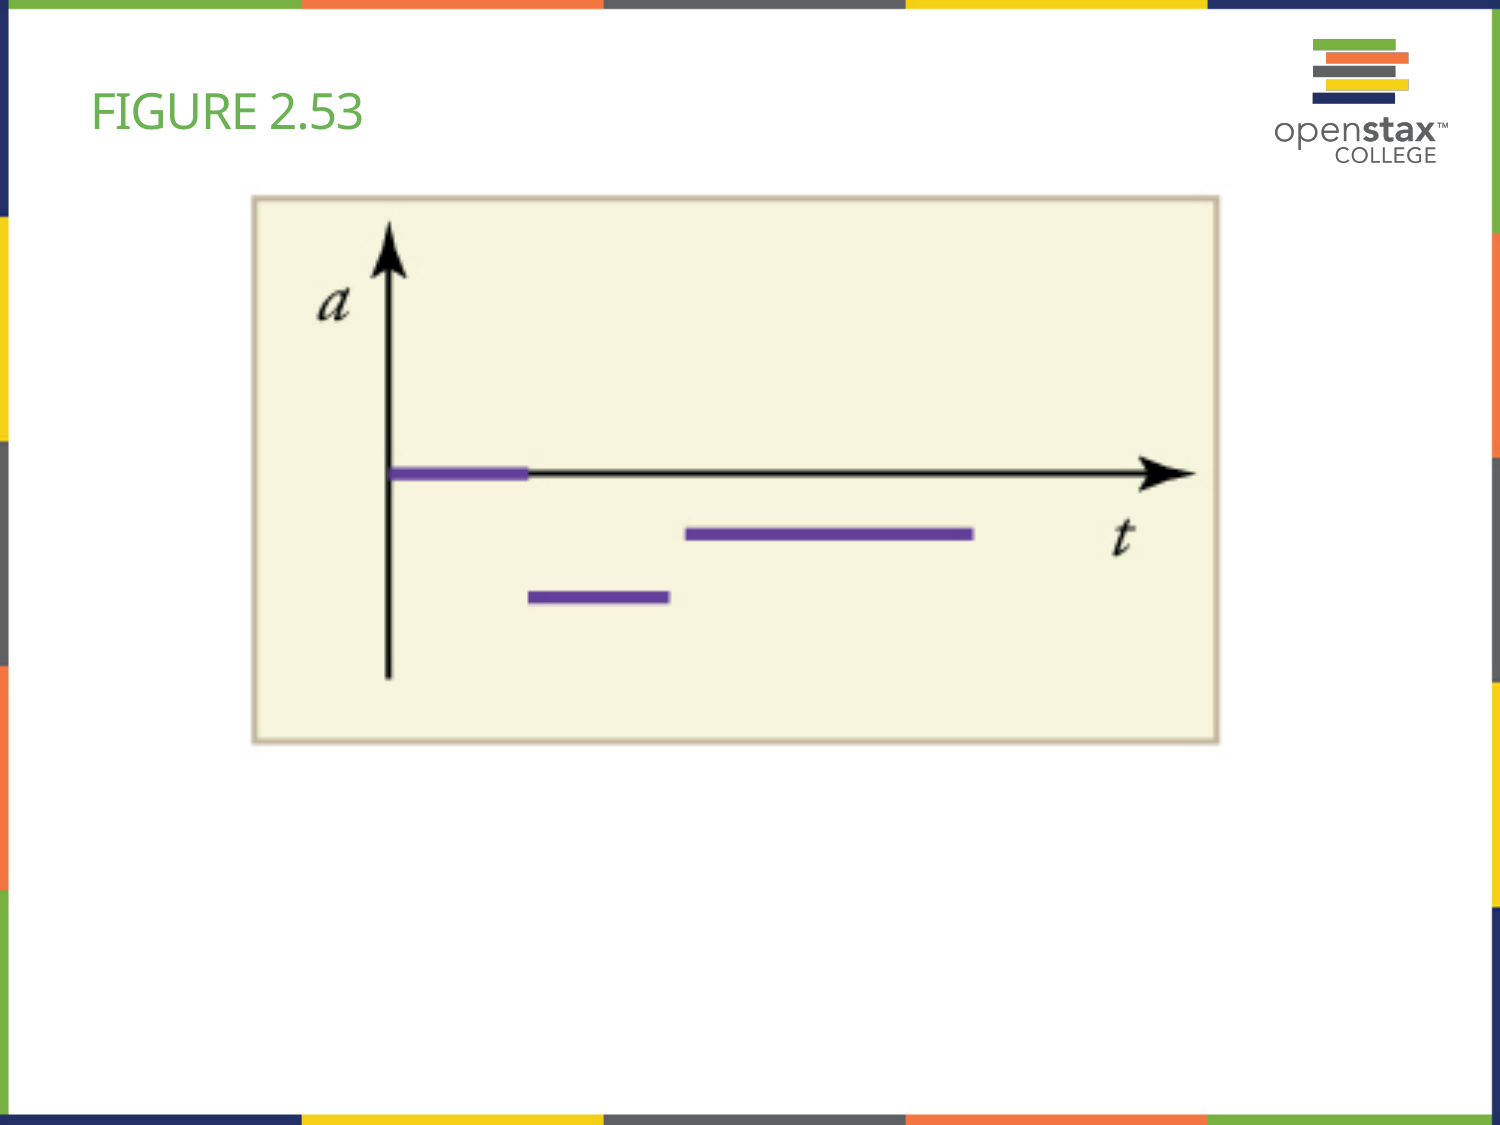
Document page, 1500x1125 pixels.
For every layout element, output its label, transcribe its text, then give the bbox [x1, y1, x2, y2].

picture [0, 0, 1500, 1125]
title Figure 2.53 [75, 39, 1274, 148]
